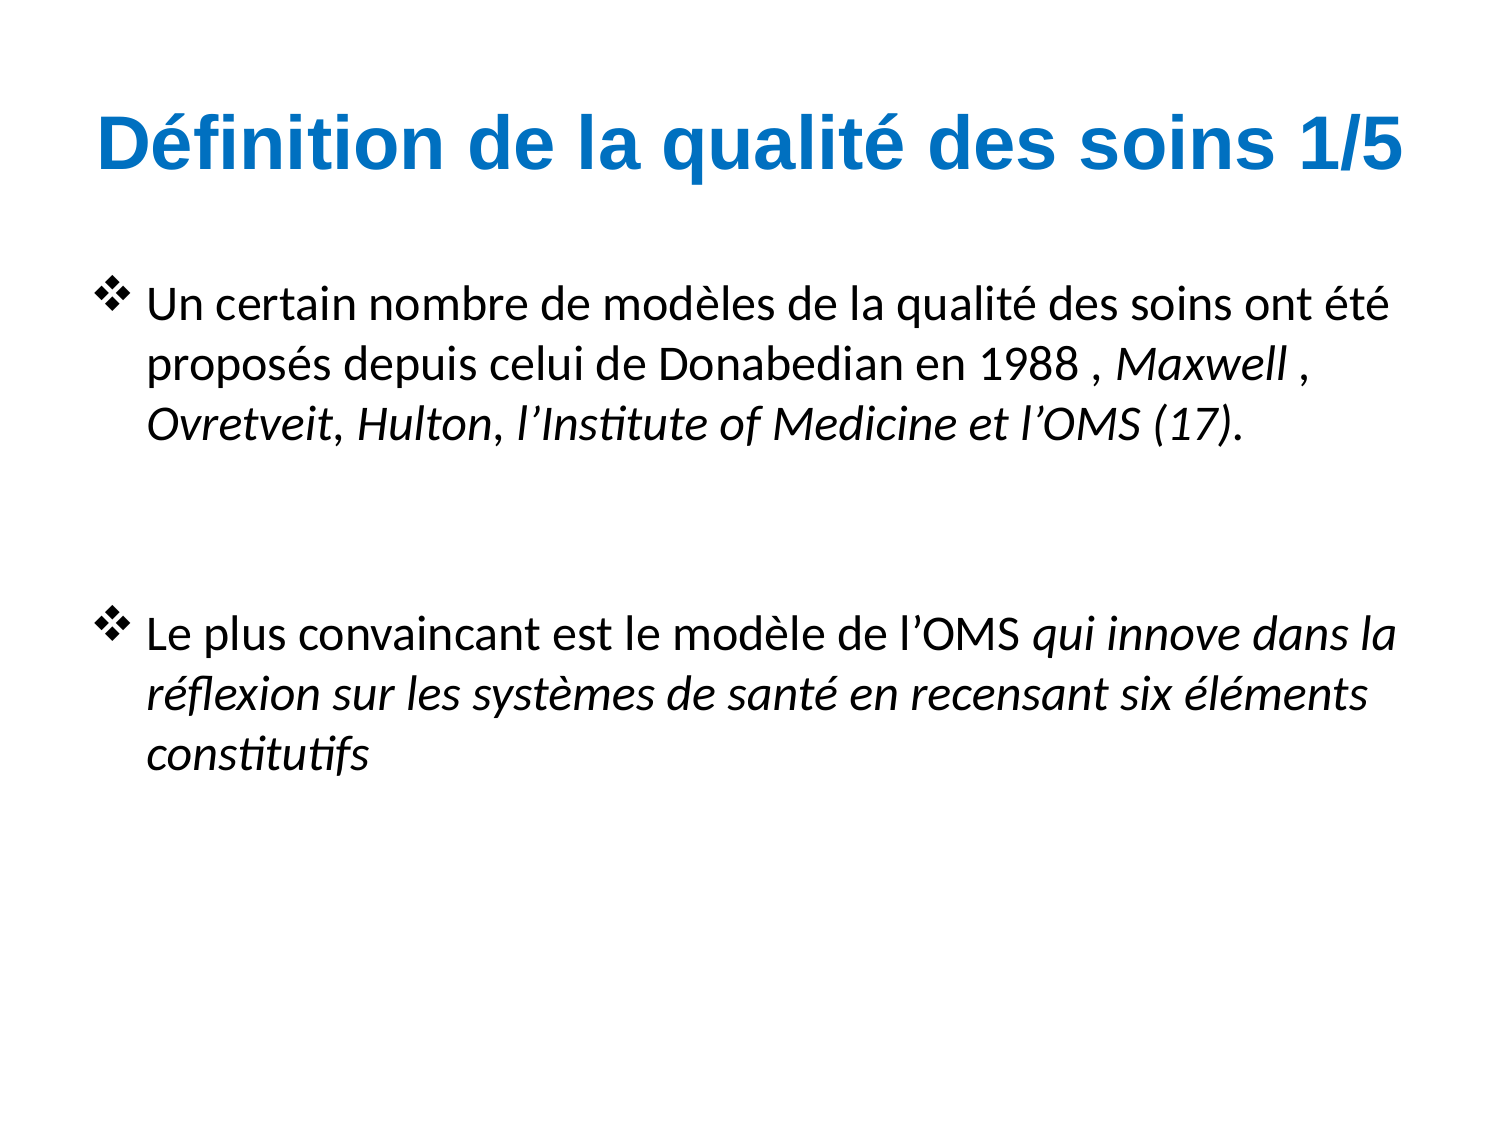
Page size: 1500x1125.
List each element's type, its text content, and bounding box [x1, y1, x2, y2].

list Un certain nombre de modèles de la qualité des soins ont été proposés depuis celui de Donabedian en 1988 , Maxwell , Ovretveit, Hulton, l’Institute of Medicine et l’OMS (17). Le plus convaincant est le modèle de l’OMS qui innove dans la réflexion sur les systèmes de santé en recensant six éléments constitutifs [75, 262, 1425, 1005]
title Définition de la qualité des soins 1/5 [75, 45, 1425, 233]
